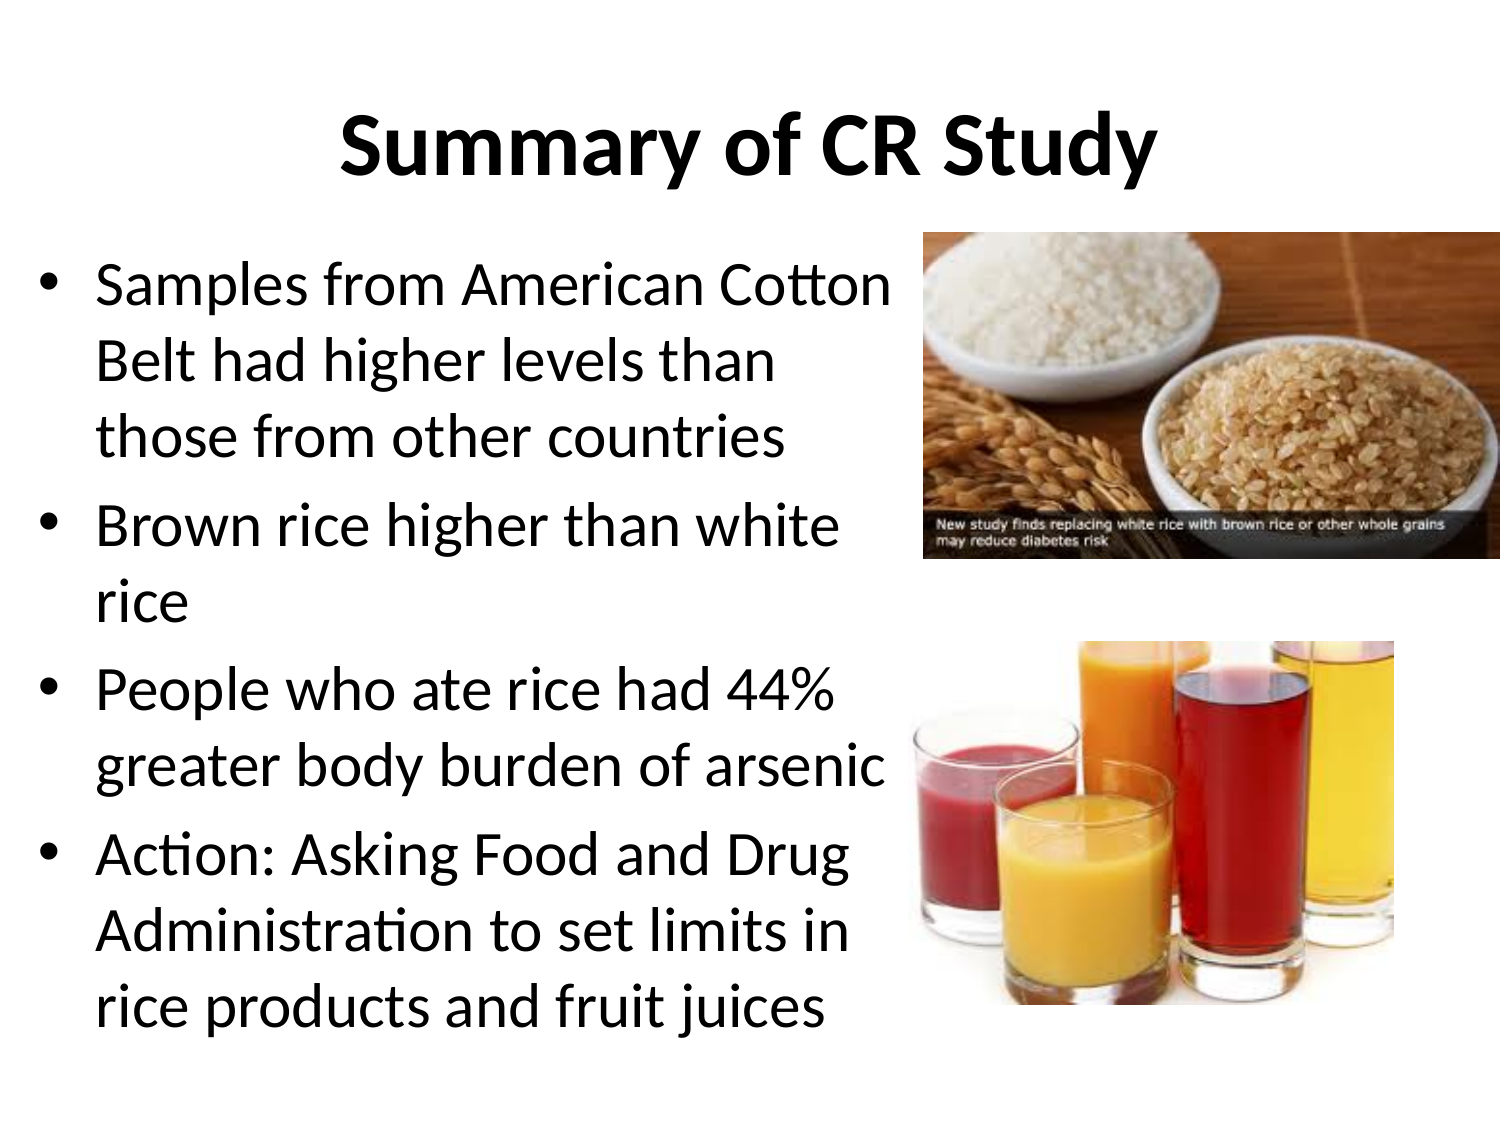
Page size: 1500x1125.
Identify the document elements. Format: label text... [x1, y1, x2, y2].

title Summary of CR Study [75, 45, 1425, 233]
picture [908, 641, 1395, 1006]
list Samples from American Cotton Belt had higher levels than those from other countries Brown rice higher than white rice People who ate rice had 44% greater body burden of arsenic Action: Asking Food and Drug Administration to set limits in rice products and fruit juices [22, 234, 927, 1062]
picture [922, 232, 1500, 559]
